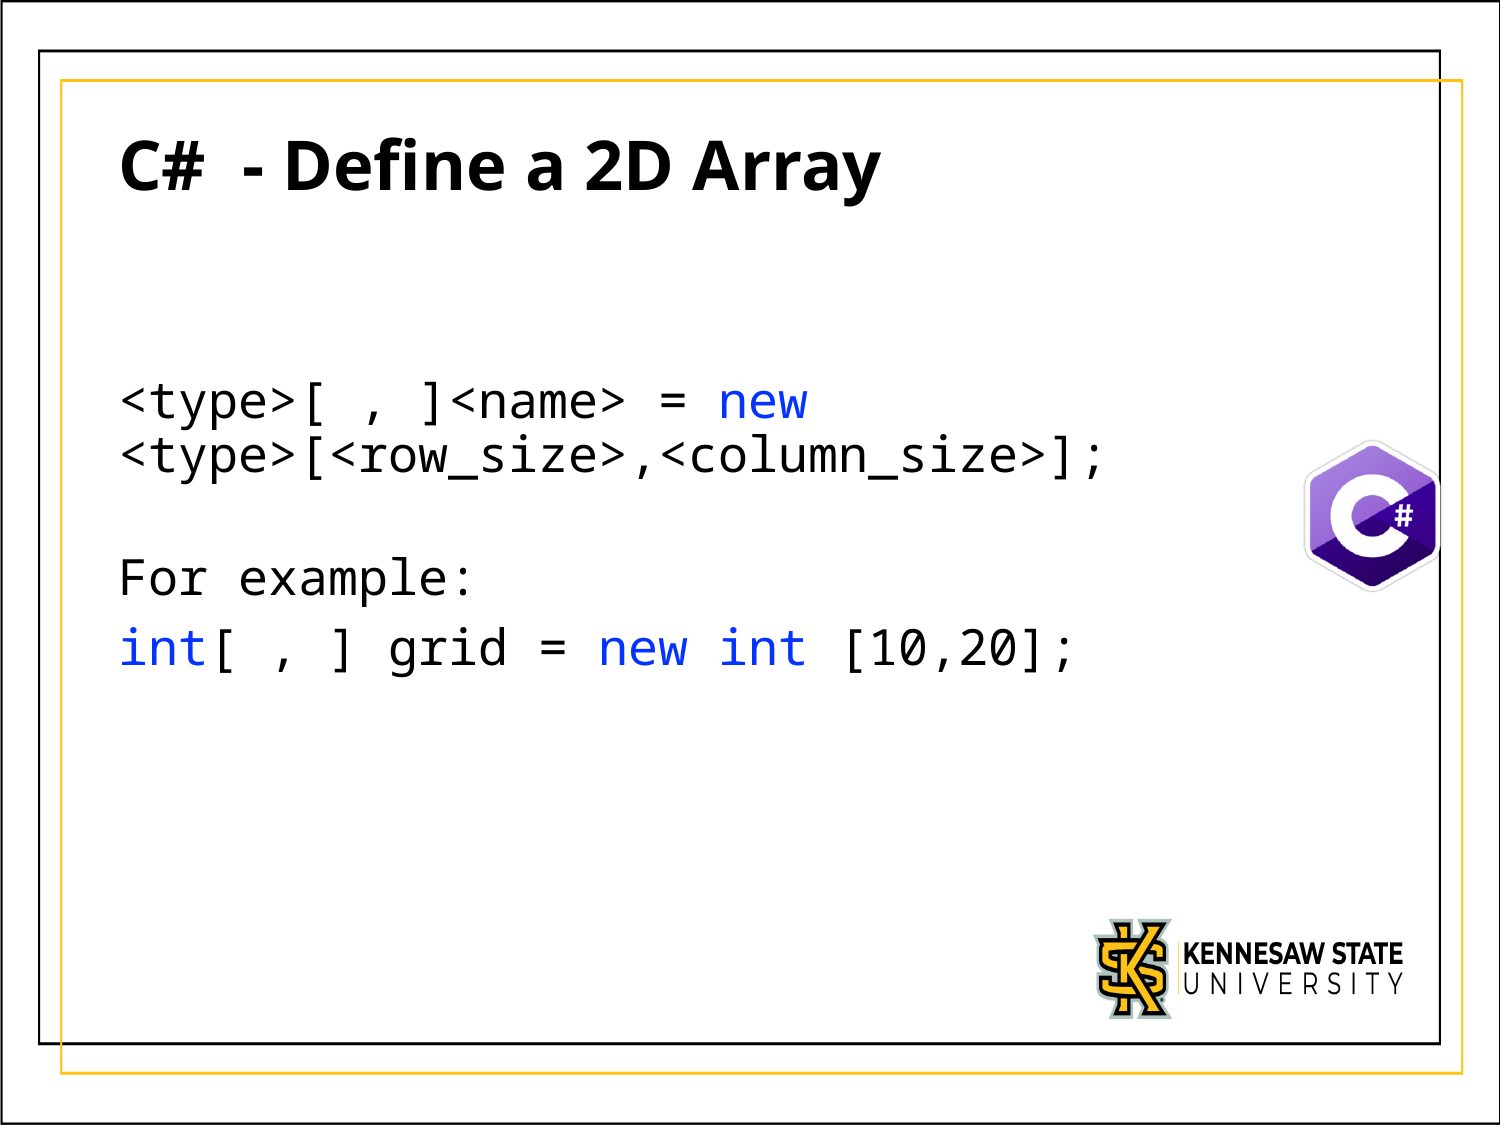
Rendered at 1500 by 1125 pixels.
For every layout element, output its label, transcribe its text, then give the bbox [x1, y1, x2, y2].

list <type>[ , ]<name> = new <type>[<row_size>,<column_size>]; For example: int[ , ] grid = new int [10,20]; [103, 299, 1397, 1014]
picture [0, 0, 1500, 1125]
title C# - Define a 2D Array [103, 59, 1397, 278]
